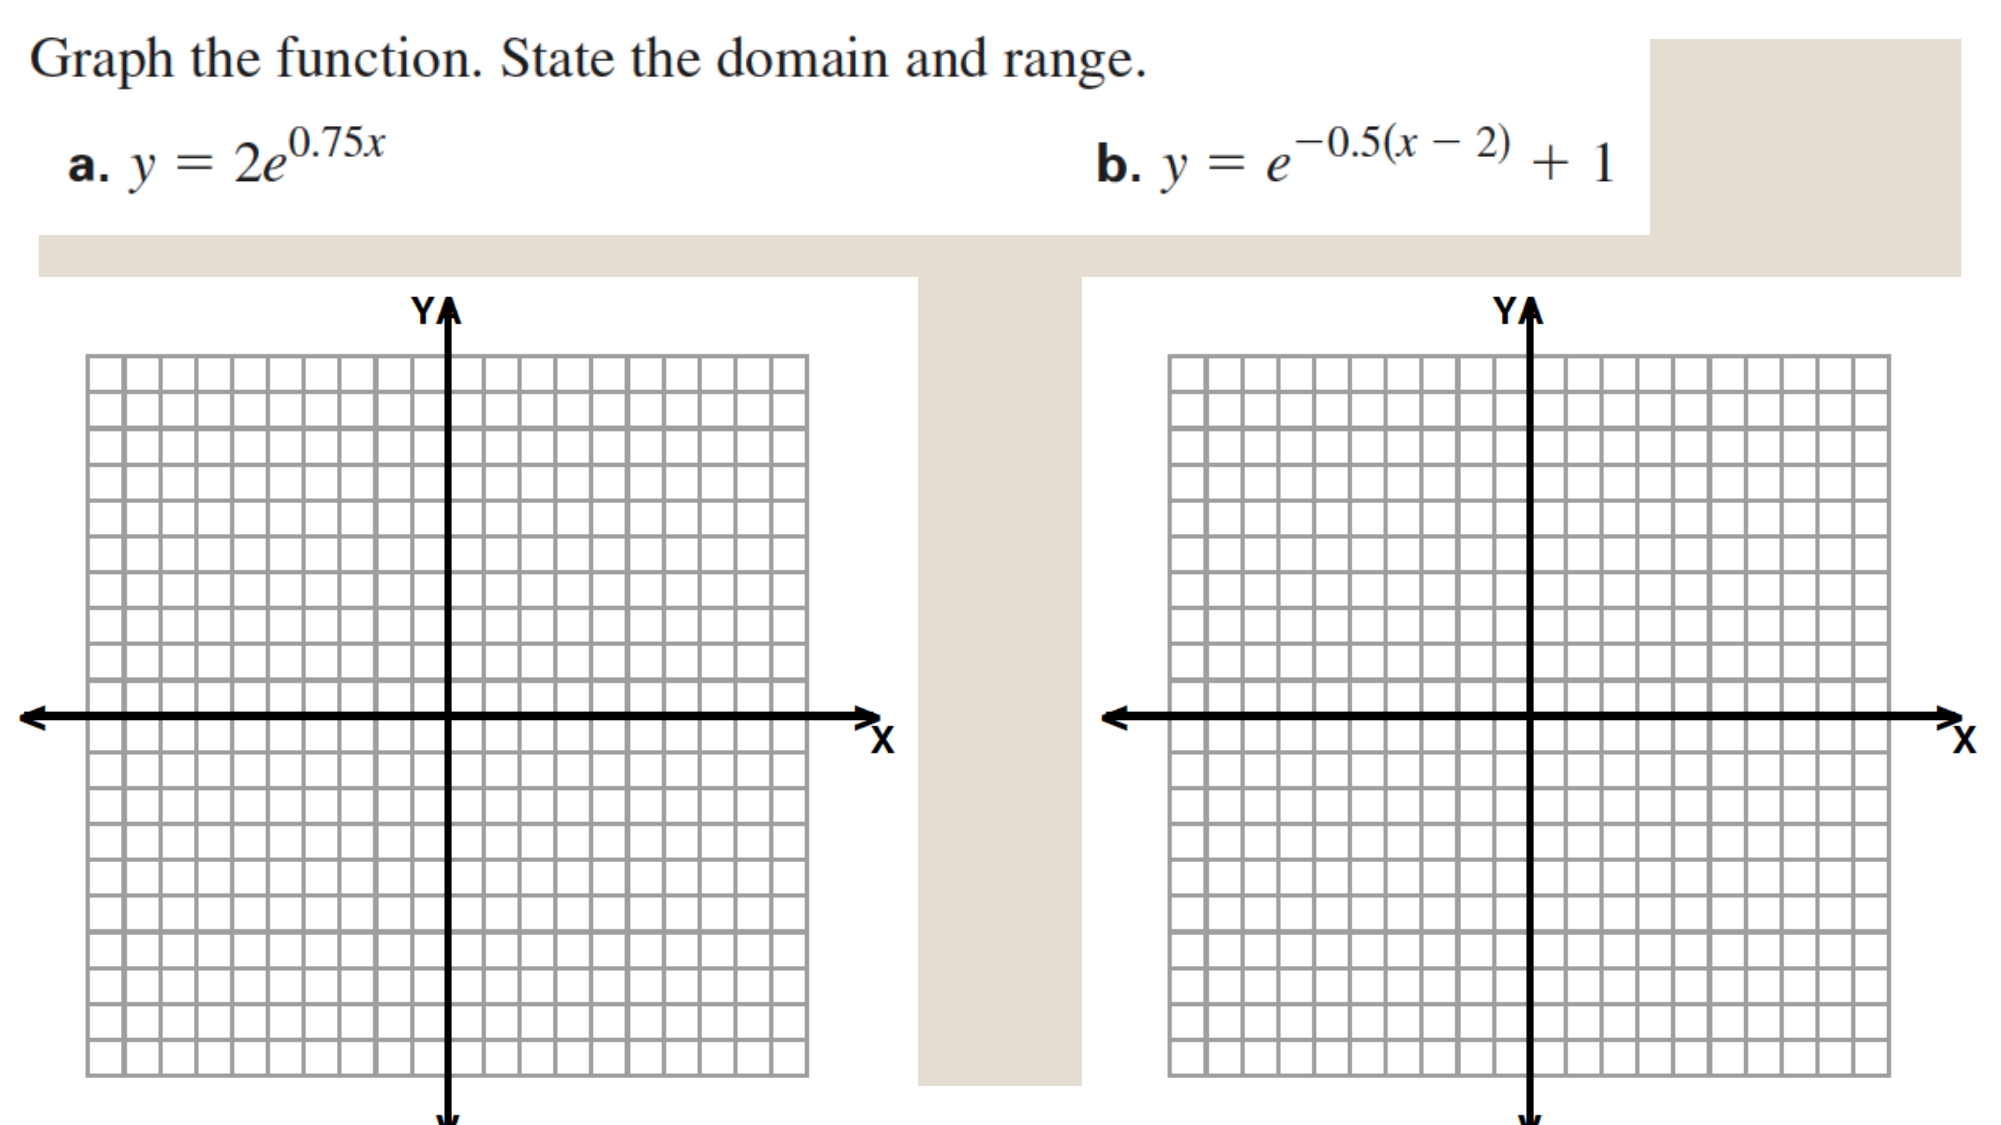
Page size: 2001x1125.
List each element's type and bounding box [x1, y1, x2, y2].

picture [1082, 277, 2000, 1125]
list [0, 0, 1650, 235]
picture [0, 277, 918, 1125]
